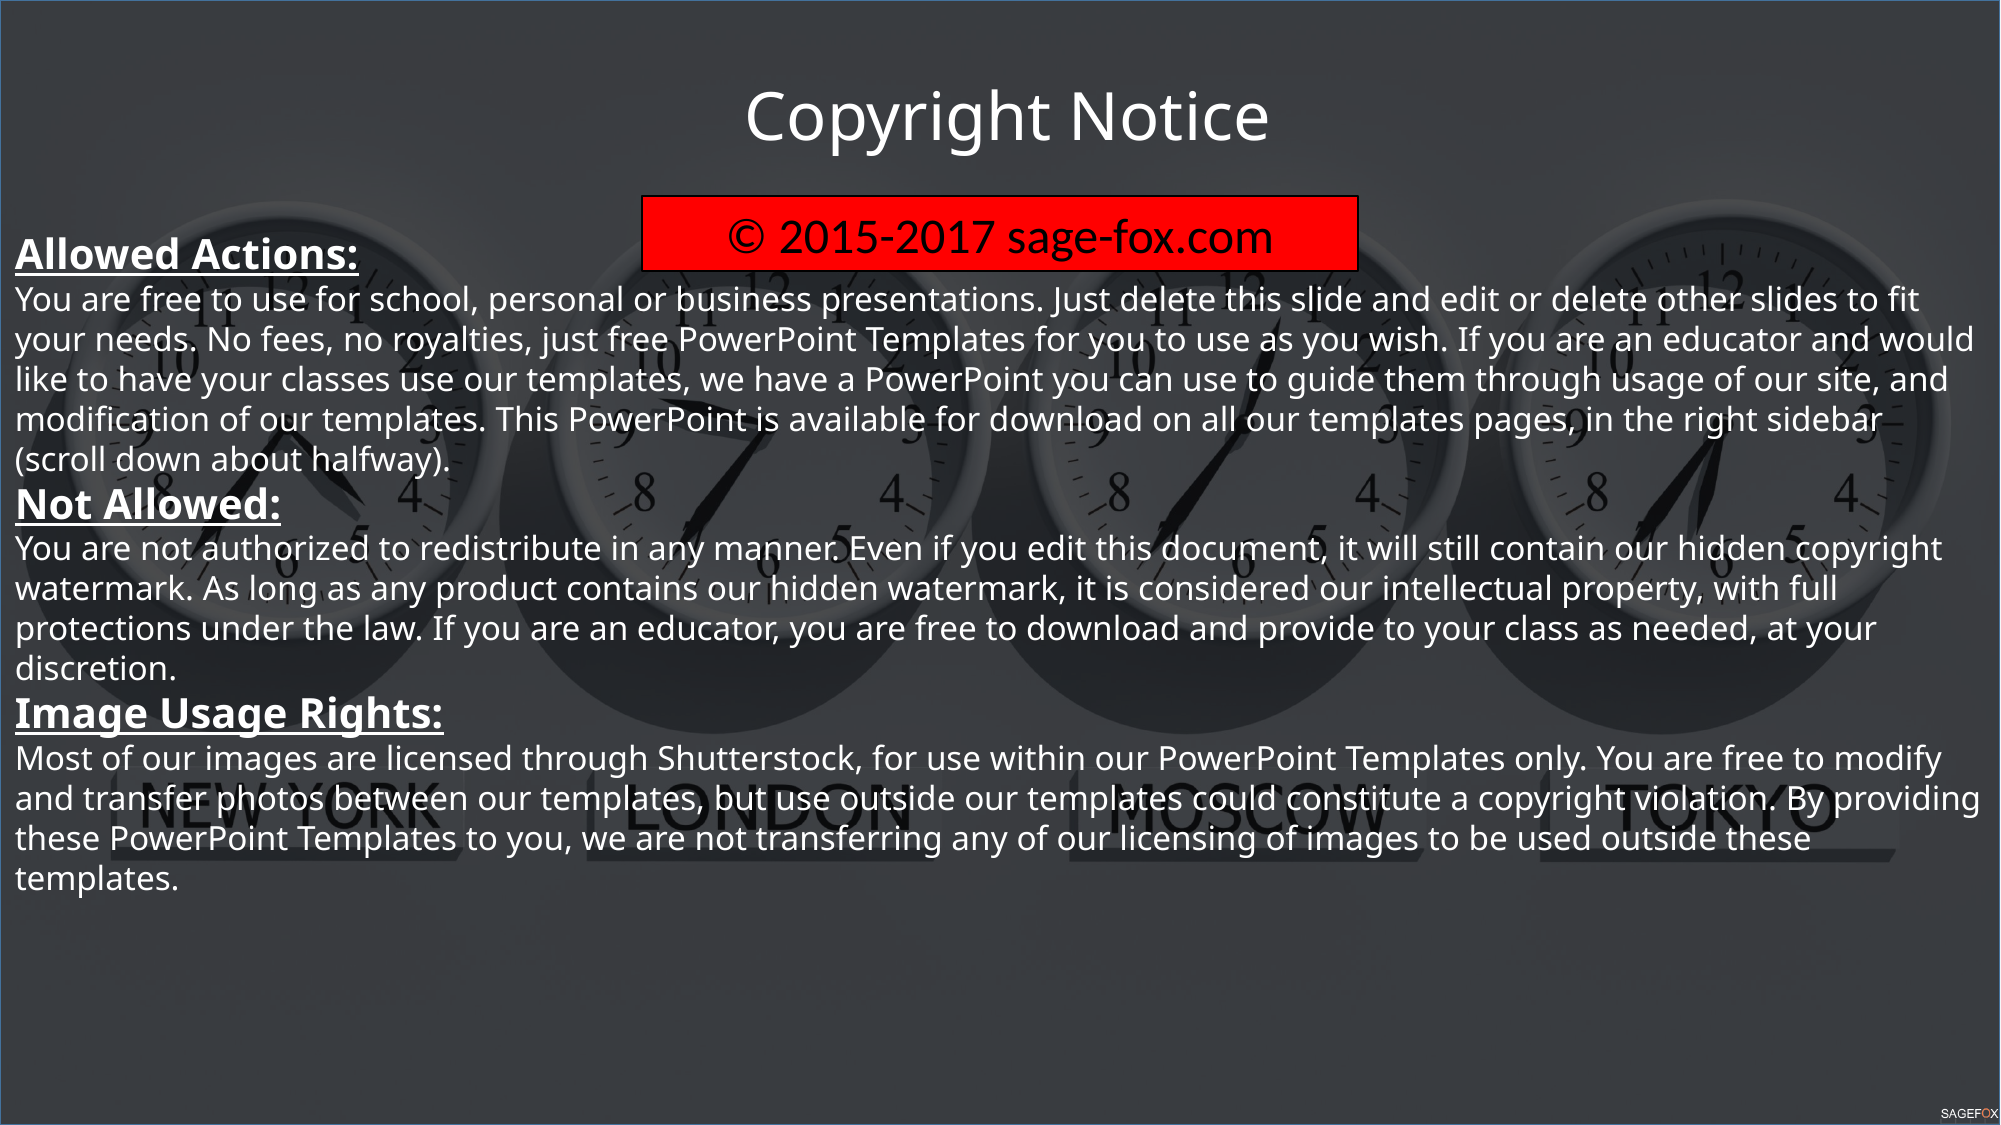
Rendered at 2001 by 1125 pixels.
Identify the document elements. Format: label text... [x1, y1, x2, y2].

text_box Allowed Actions: You are free to use for school, personal or business presentations. Just delete this slide and edit or delete other slides to fit your needs. No fees, no royalties, just free PowerPoint Templates for you to use as you wish. If you are an educator and would like to have your classes use our templates, we have a PowerPoint you can use to guide them through usage of our site, and modification of our templates. This PowerPoint is available for download on all our templates pages, in the right sidebar (scroll down about halfway). Not Allowed: You are not authorized to redistribute in any manner. Even if you edit this document, it will still contain our hidden copyright watermark. As long as any product contains our hidden watermark, it is considered our intellectual property, with full protections under the law. If you are an educator, you are free to download and provide to your class as needed, at your discretion. Image Usage Rights: Most of our images are licensed through Shutterstock, for use within our PowerPoint Templates only. You are free to modify and transfer photos between our templates, but use outside our templates could constitute a copyright violation. By providing these PowerPoint Templates to you, we are not transferring any of our licensing of images to be used outside these templates. [0, 0, 2000, 1125]
title Copyright Notice [493, 60, 1524, 178]
text_box © 2015-2017 sage-fox.com [641, 196, 1358, 272]
